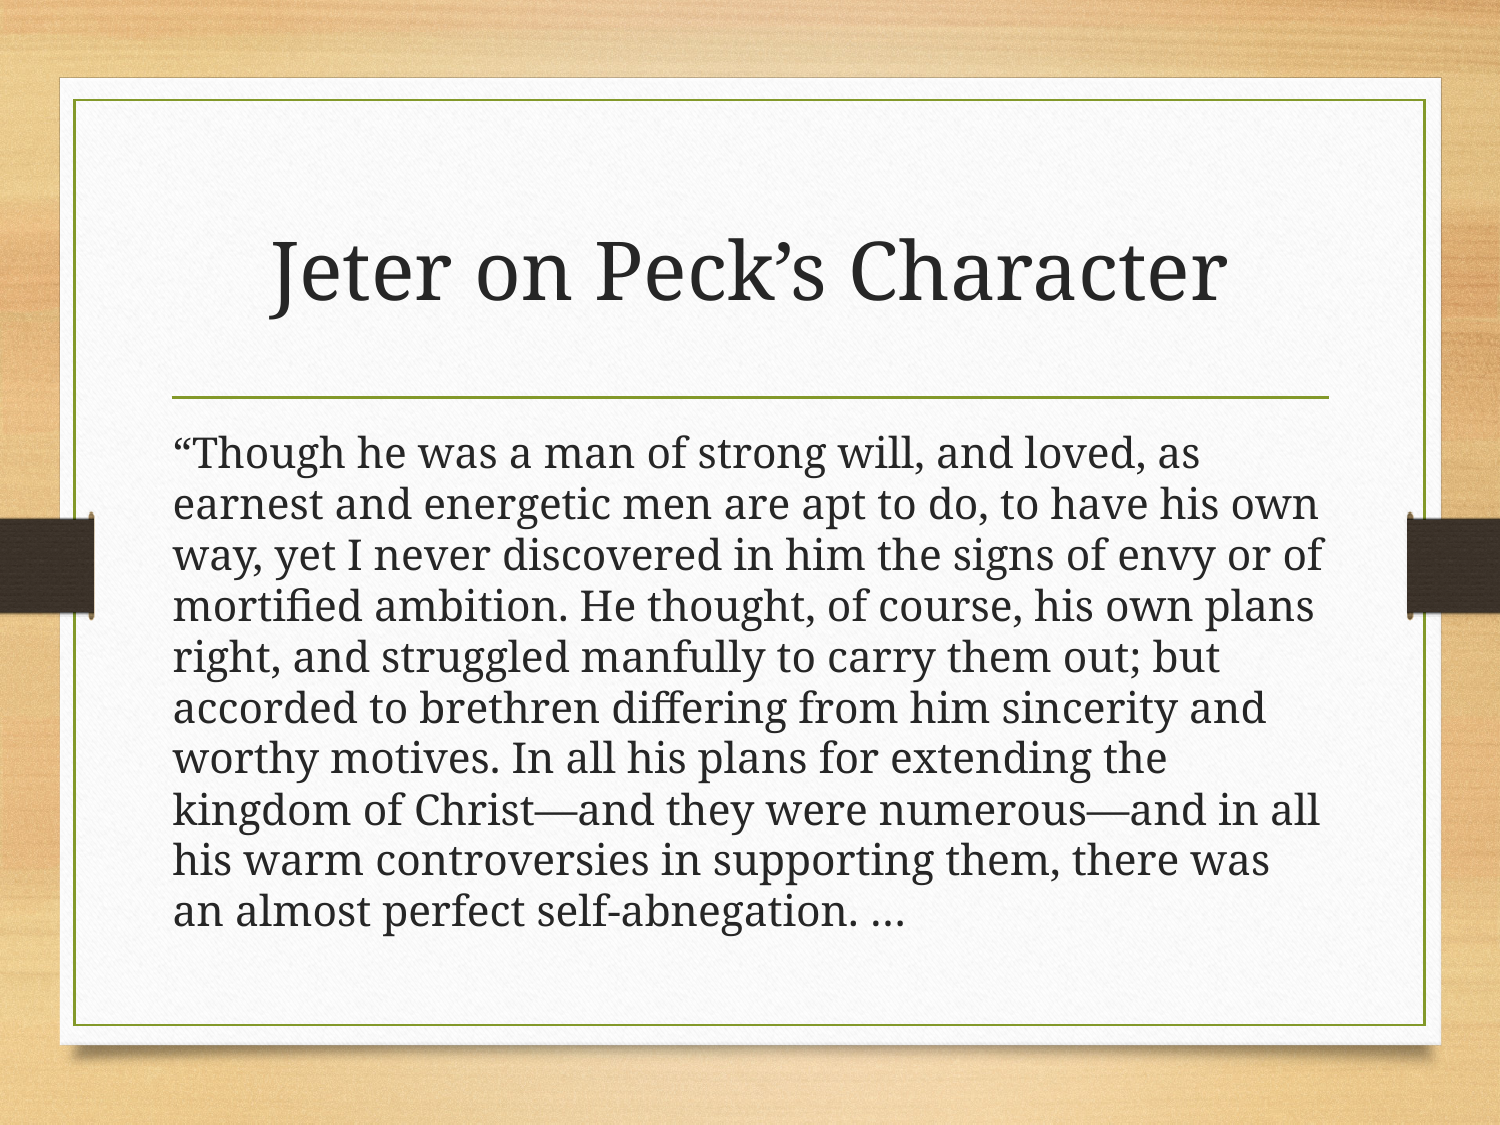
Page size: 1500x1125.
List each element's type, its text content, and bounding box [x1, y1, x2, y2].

picture [0, 0, 1500, 1125]
title Jeter on Peck’s Character [159, 161, 1341, 375]
list “Though he was a man of strong will, and loved, as earnest and energetic men are apt to do, to have his own way, yet I never discovered in him the signs of envy or of mortified ambition. He thought, of course, his own plans right, and struggled manfully to carry them out; but accorded to brethren differing from him sincerity and worthy motives. In all his plans for extending the kingdom of Christ—and they were numerous—and in all his warm controversies in supporting them, there was an almost perfect self-abnegation. … [159, 419, 1341, 964]
